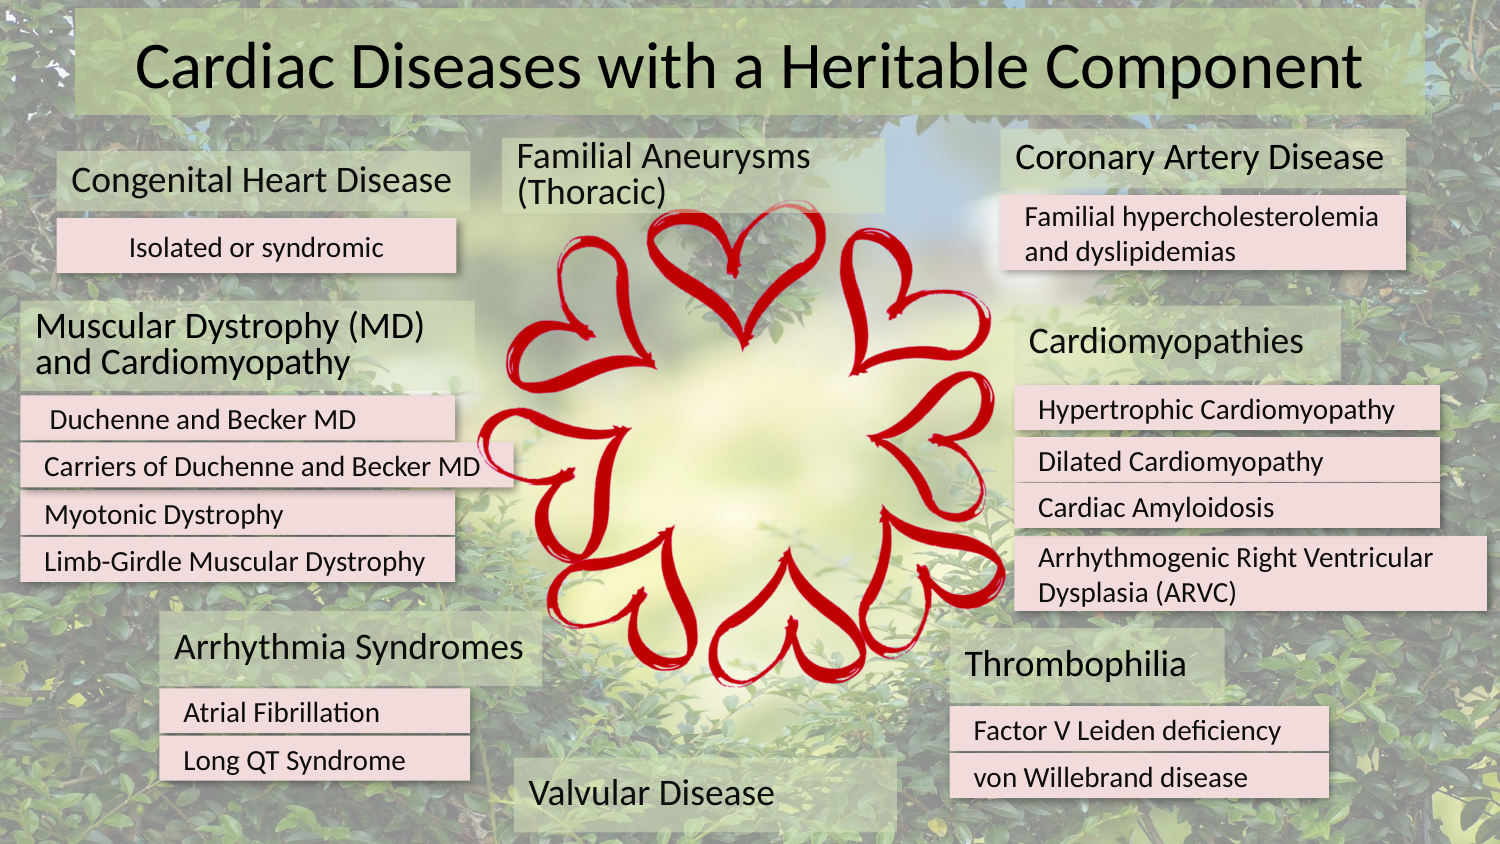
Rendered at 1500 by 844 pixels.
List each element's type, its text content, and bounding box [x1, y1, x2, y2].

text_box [1014, 305, 1488, 612]
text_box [1000, 128, 1407, 271]
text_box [949, 627, 1330, 799]
title Cardiac Diseases with a Heritable Component [75, 8, 1425, 115]
text_box Familial Aneurysms (Thoracic) [500, 136, 887, 215]
text_box [0, 0, 1500, 844]
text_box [159, 610, 543, 781]
picture [453, 176, 1041, 729]
text_box Valvular Disease [512, 755, 899, 835]
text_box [56, 150, 471, 274]
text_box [19, 300, 514, 583]
